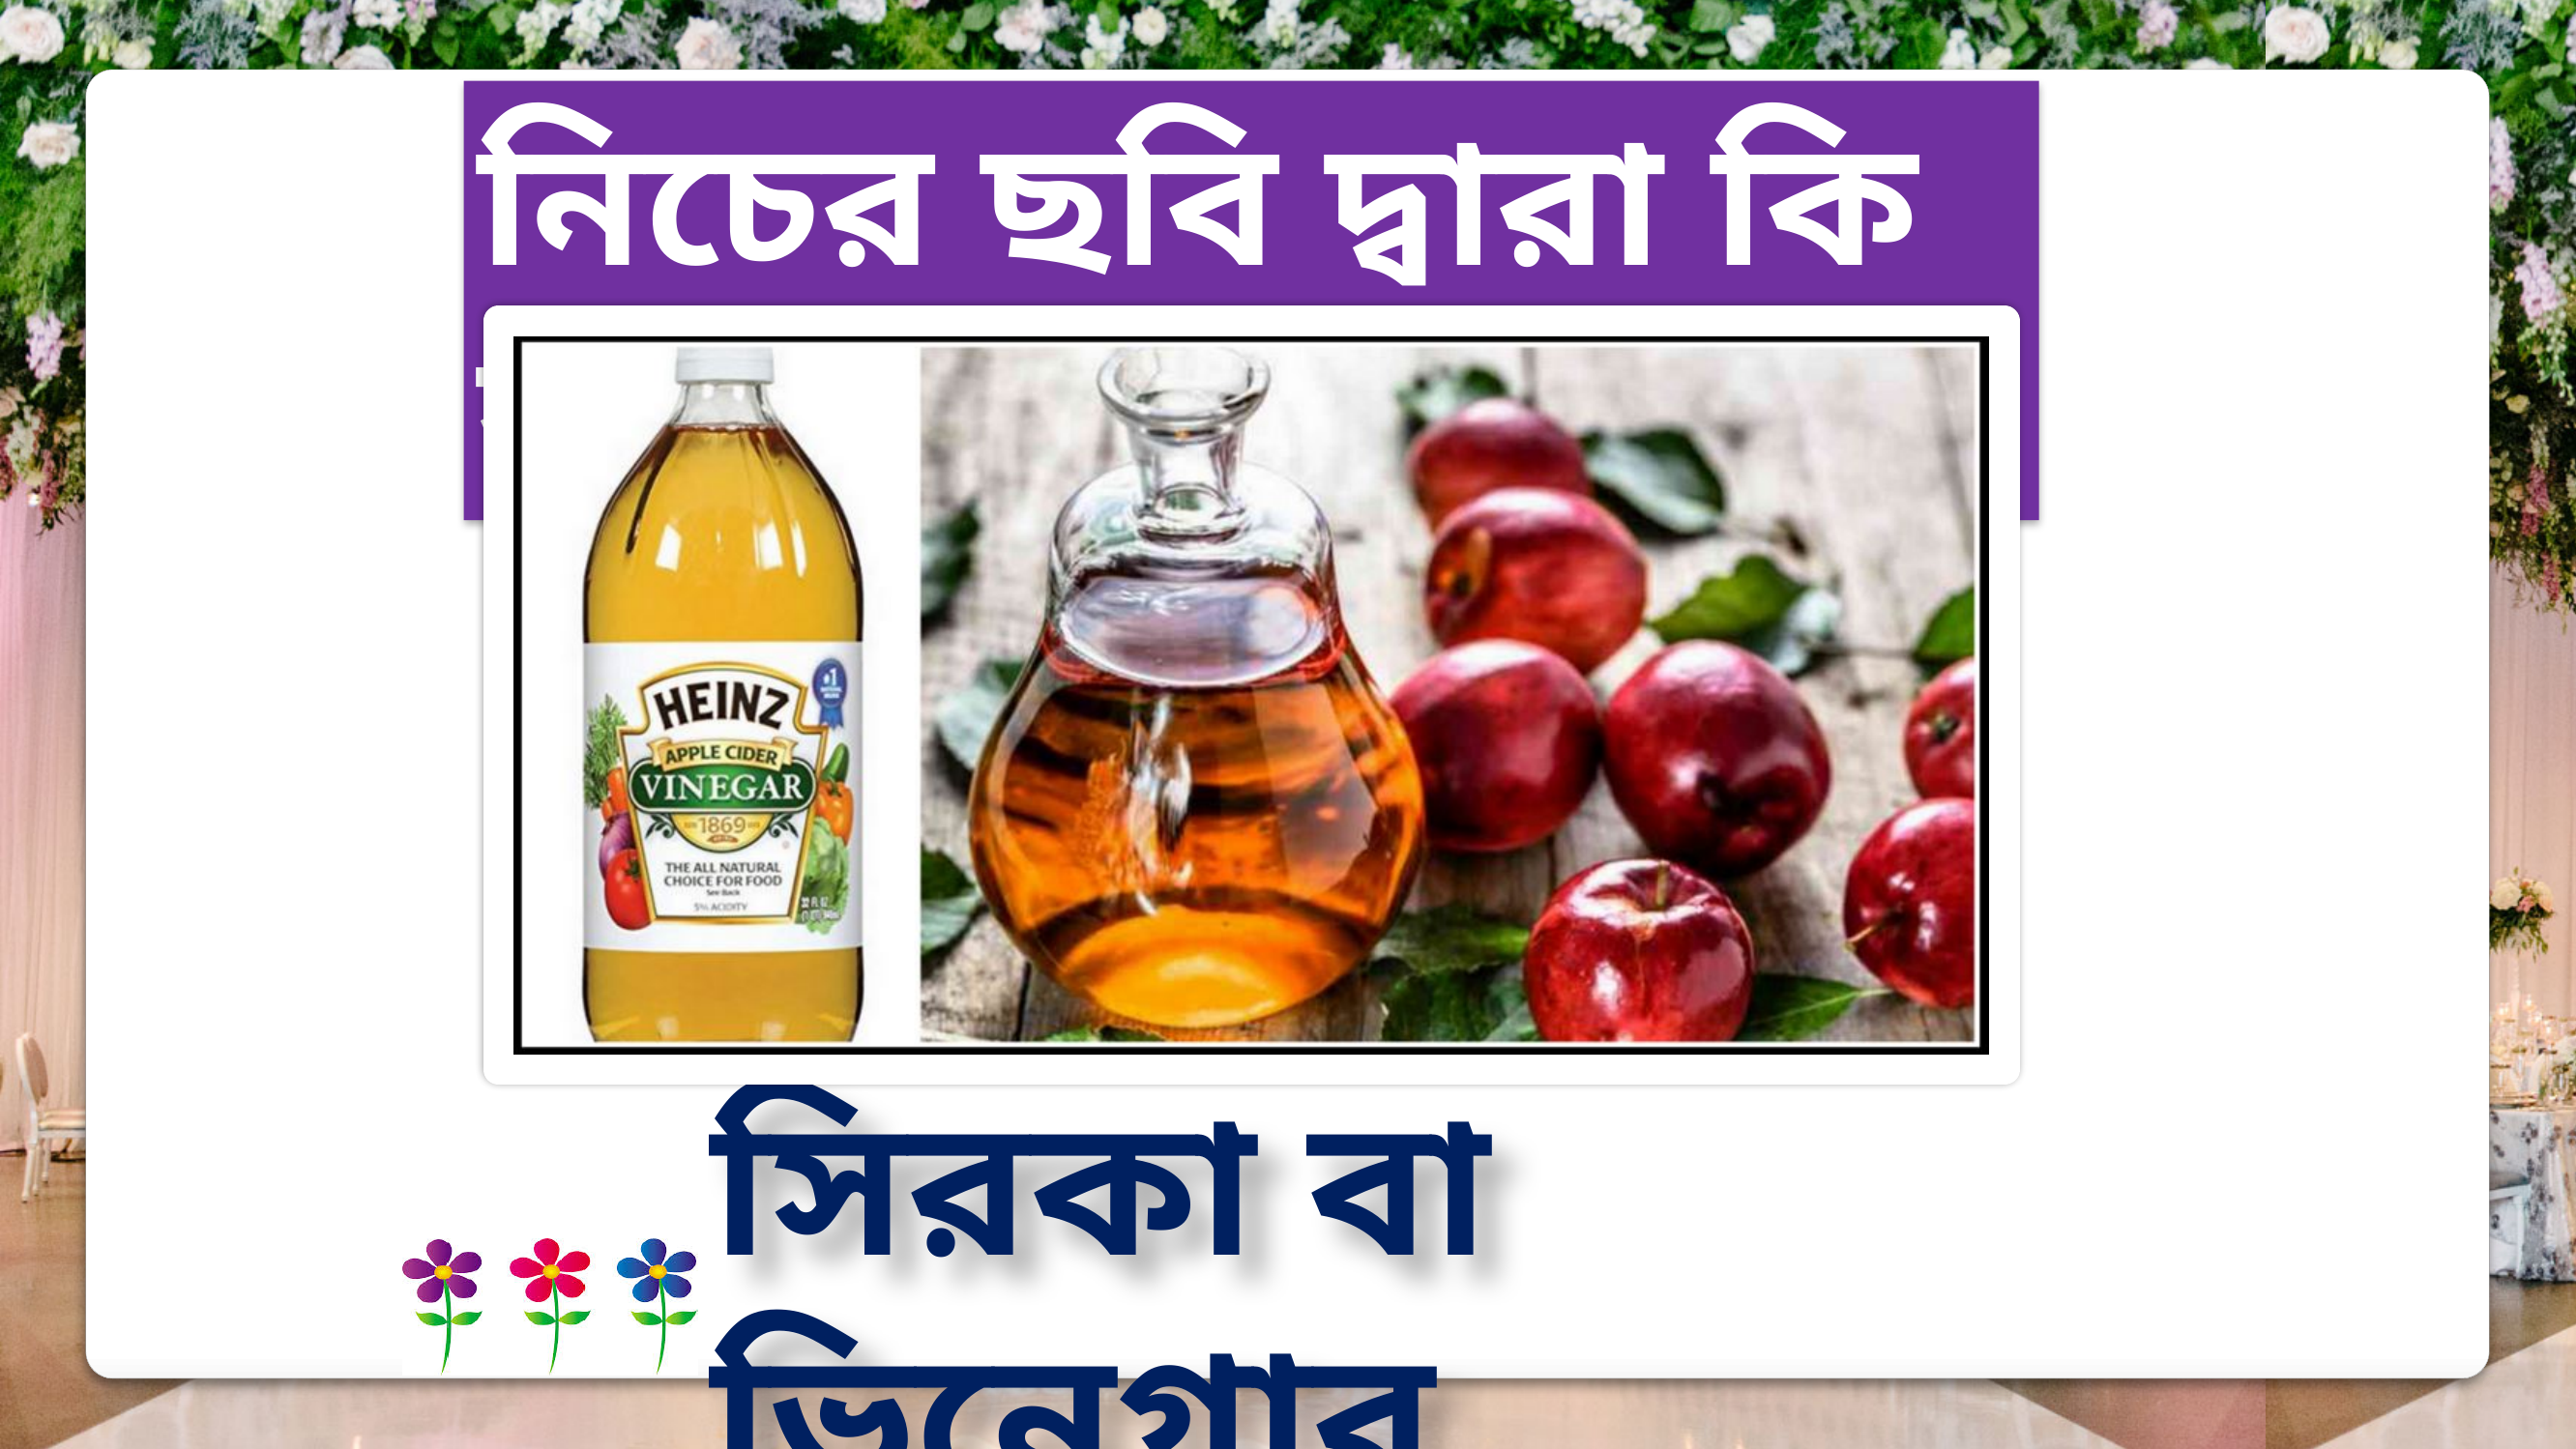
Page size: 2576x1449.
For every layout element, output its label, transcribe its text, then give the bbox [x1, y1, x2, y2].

picture [512, 335, 1990, 1056]
picture [401, 1238, 698, 1377]
text_box সিরকা বা ভিনেগার [697, 1089, 1912, 1449]
text_box নিচের ছবি দ্বারা কি বুঝায়? [463, 80, 2039, 521]
picture [0, 0, 2576, 1449]
